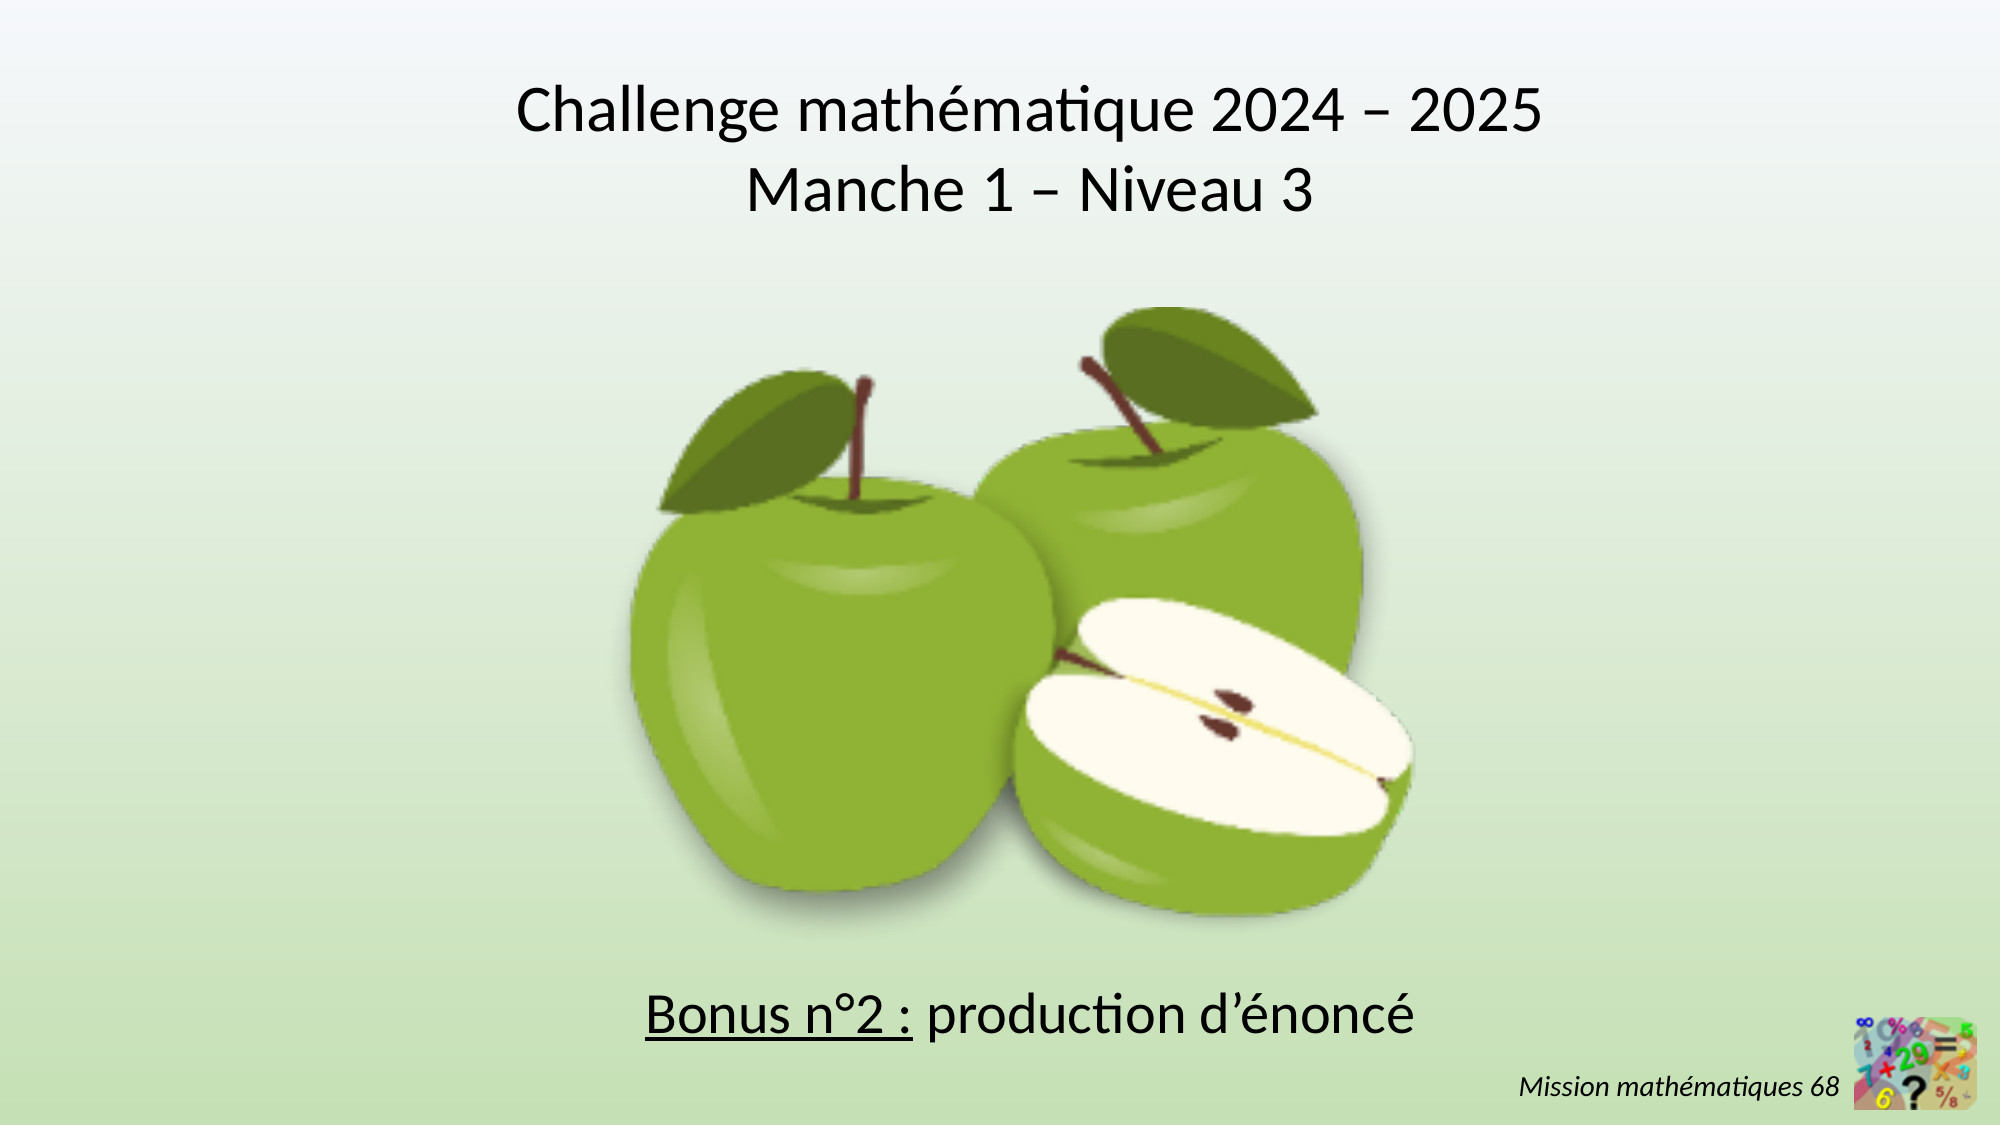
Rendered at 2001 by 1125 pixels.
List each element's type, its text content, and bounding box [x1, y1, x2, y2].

picture [577, 307, 1423, 980]
picture [1854, 1017, 1977, 1110]
text_box Mission mathématiques 68 [1501, 1059, 1854, 1110]
text_box Challenge mathématique 2024 – 2025 Manche 1 – Niveau 3 Bonus n°2 : production d’énoncé [84, 57, 1977, 1053]
